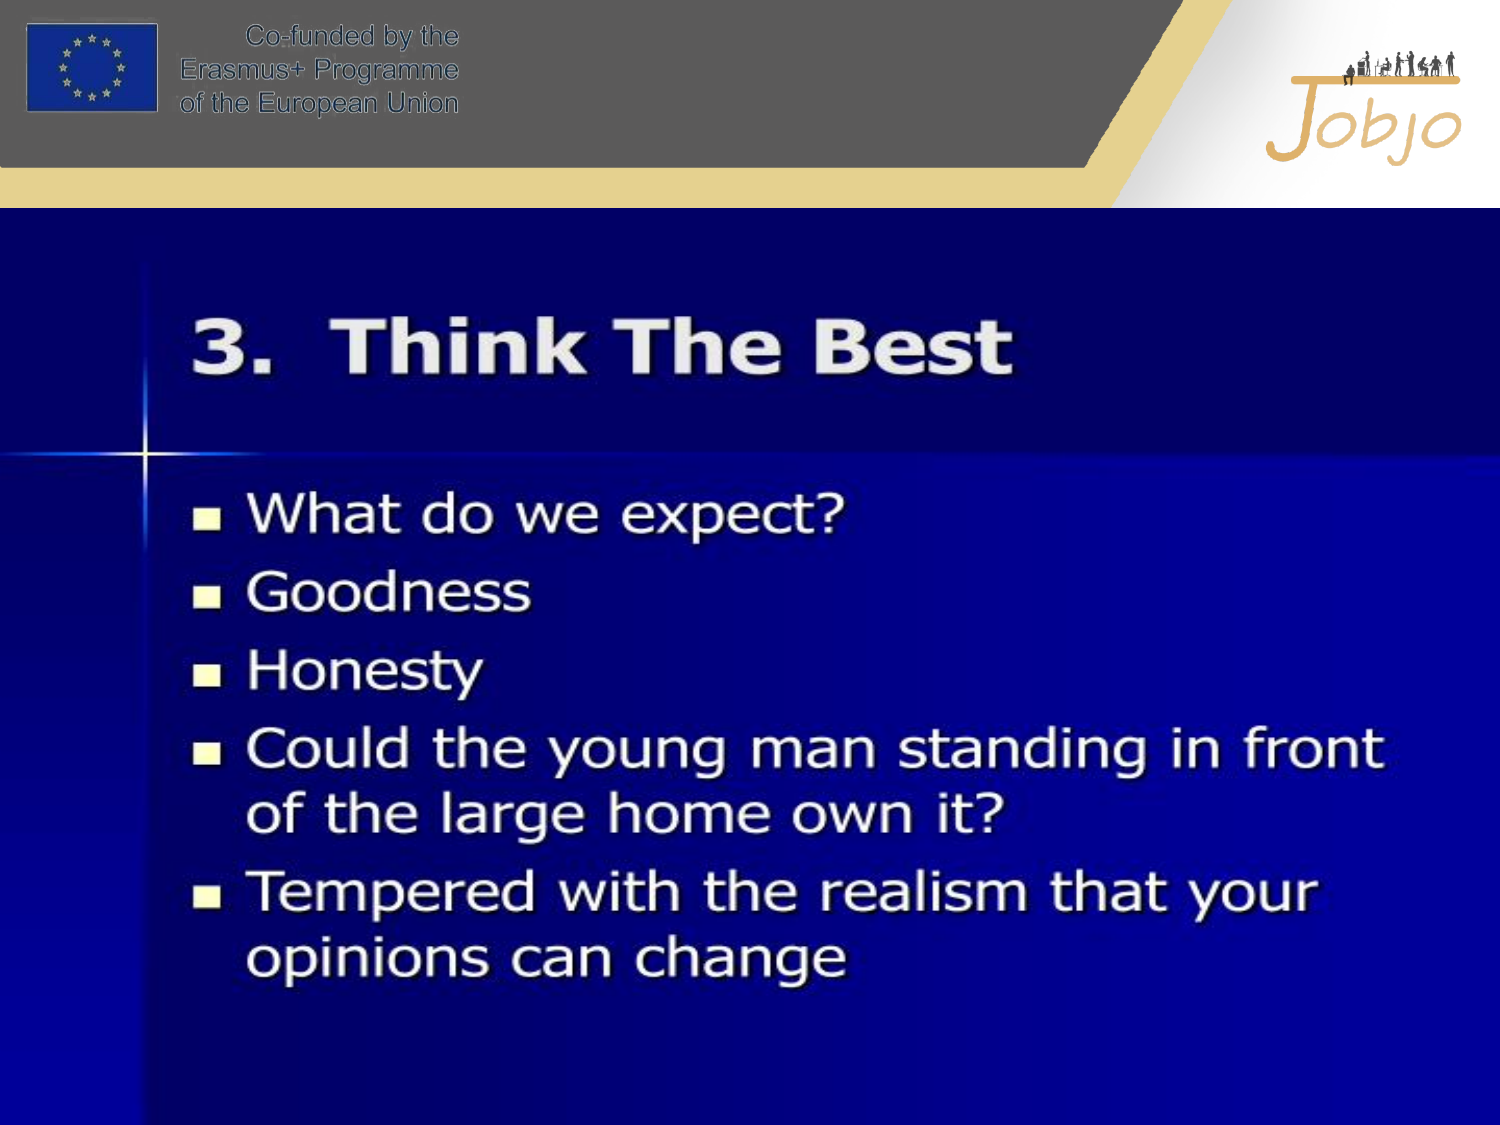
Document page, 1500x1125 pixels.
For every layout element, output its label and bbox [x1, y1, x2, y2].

list [0, 207, 1500, 1125]
picture [0, 0, 1500, 207]
